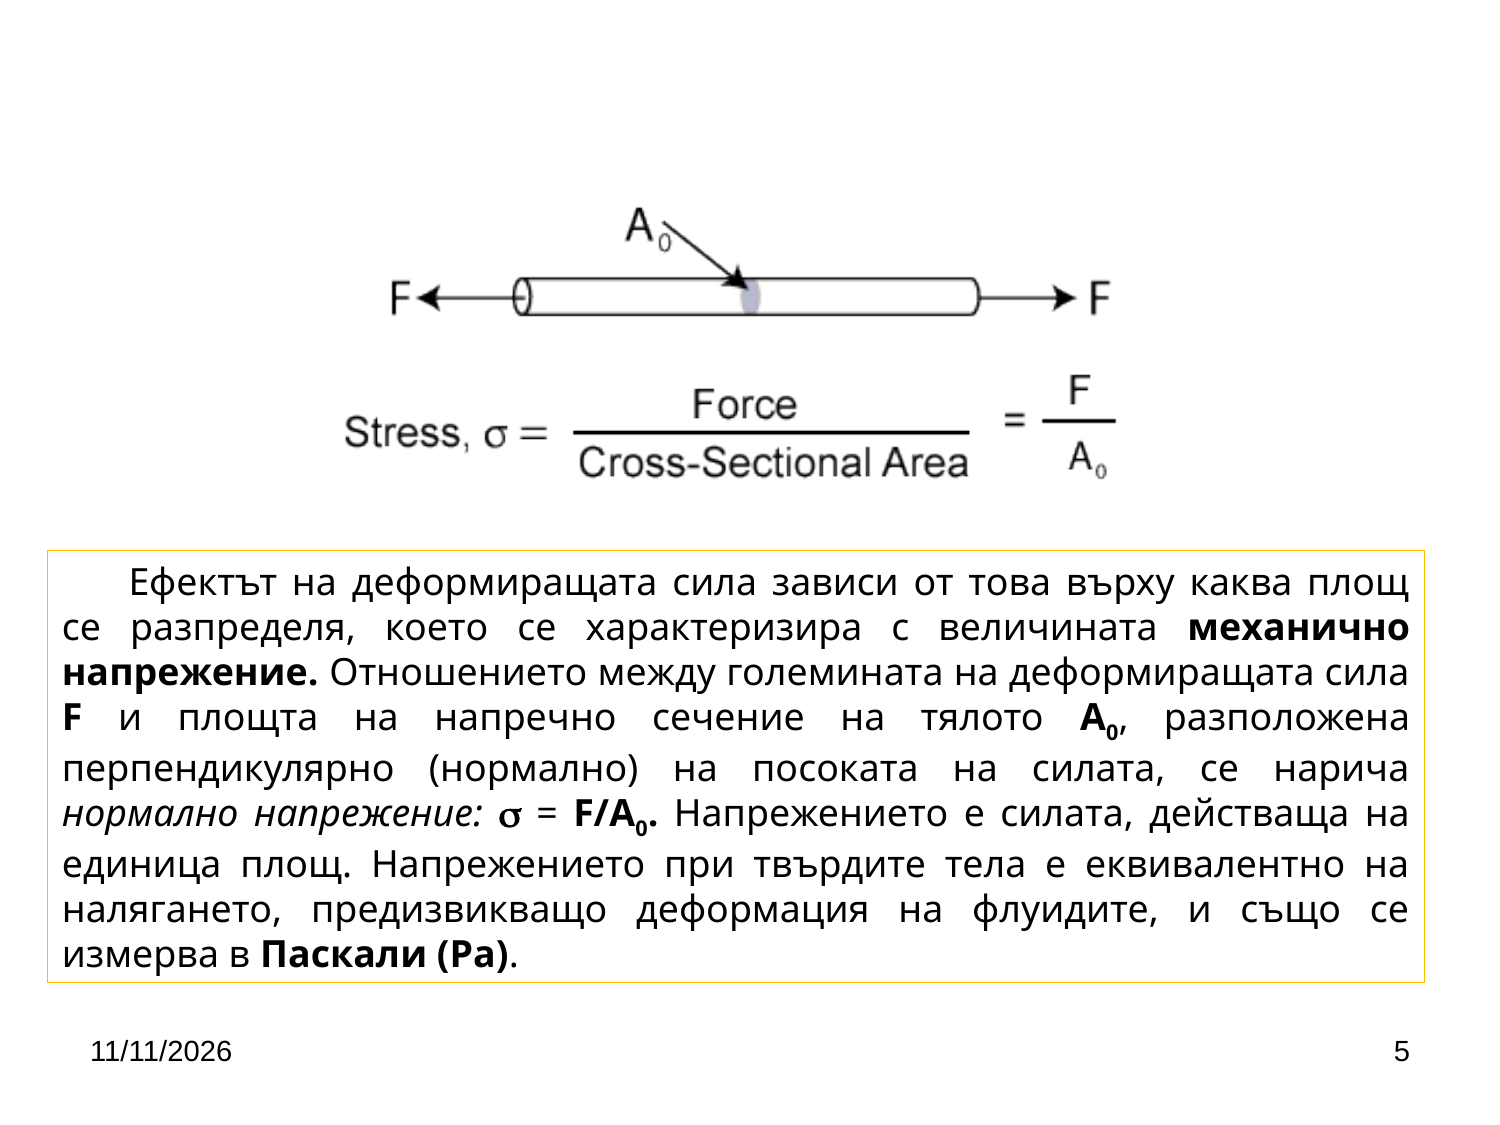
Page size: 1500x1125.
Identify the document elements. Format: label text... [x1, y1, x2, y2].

slide_number 5 [1074, 1024, 1425, 1103]
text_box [47, 173, 1425, 930]
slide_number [75, 1024, 425, 1103]
